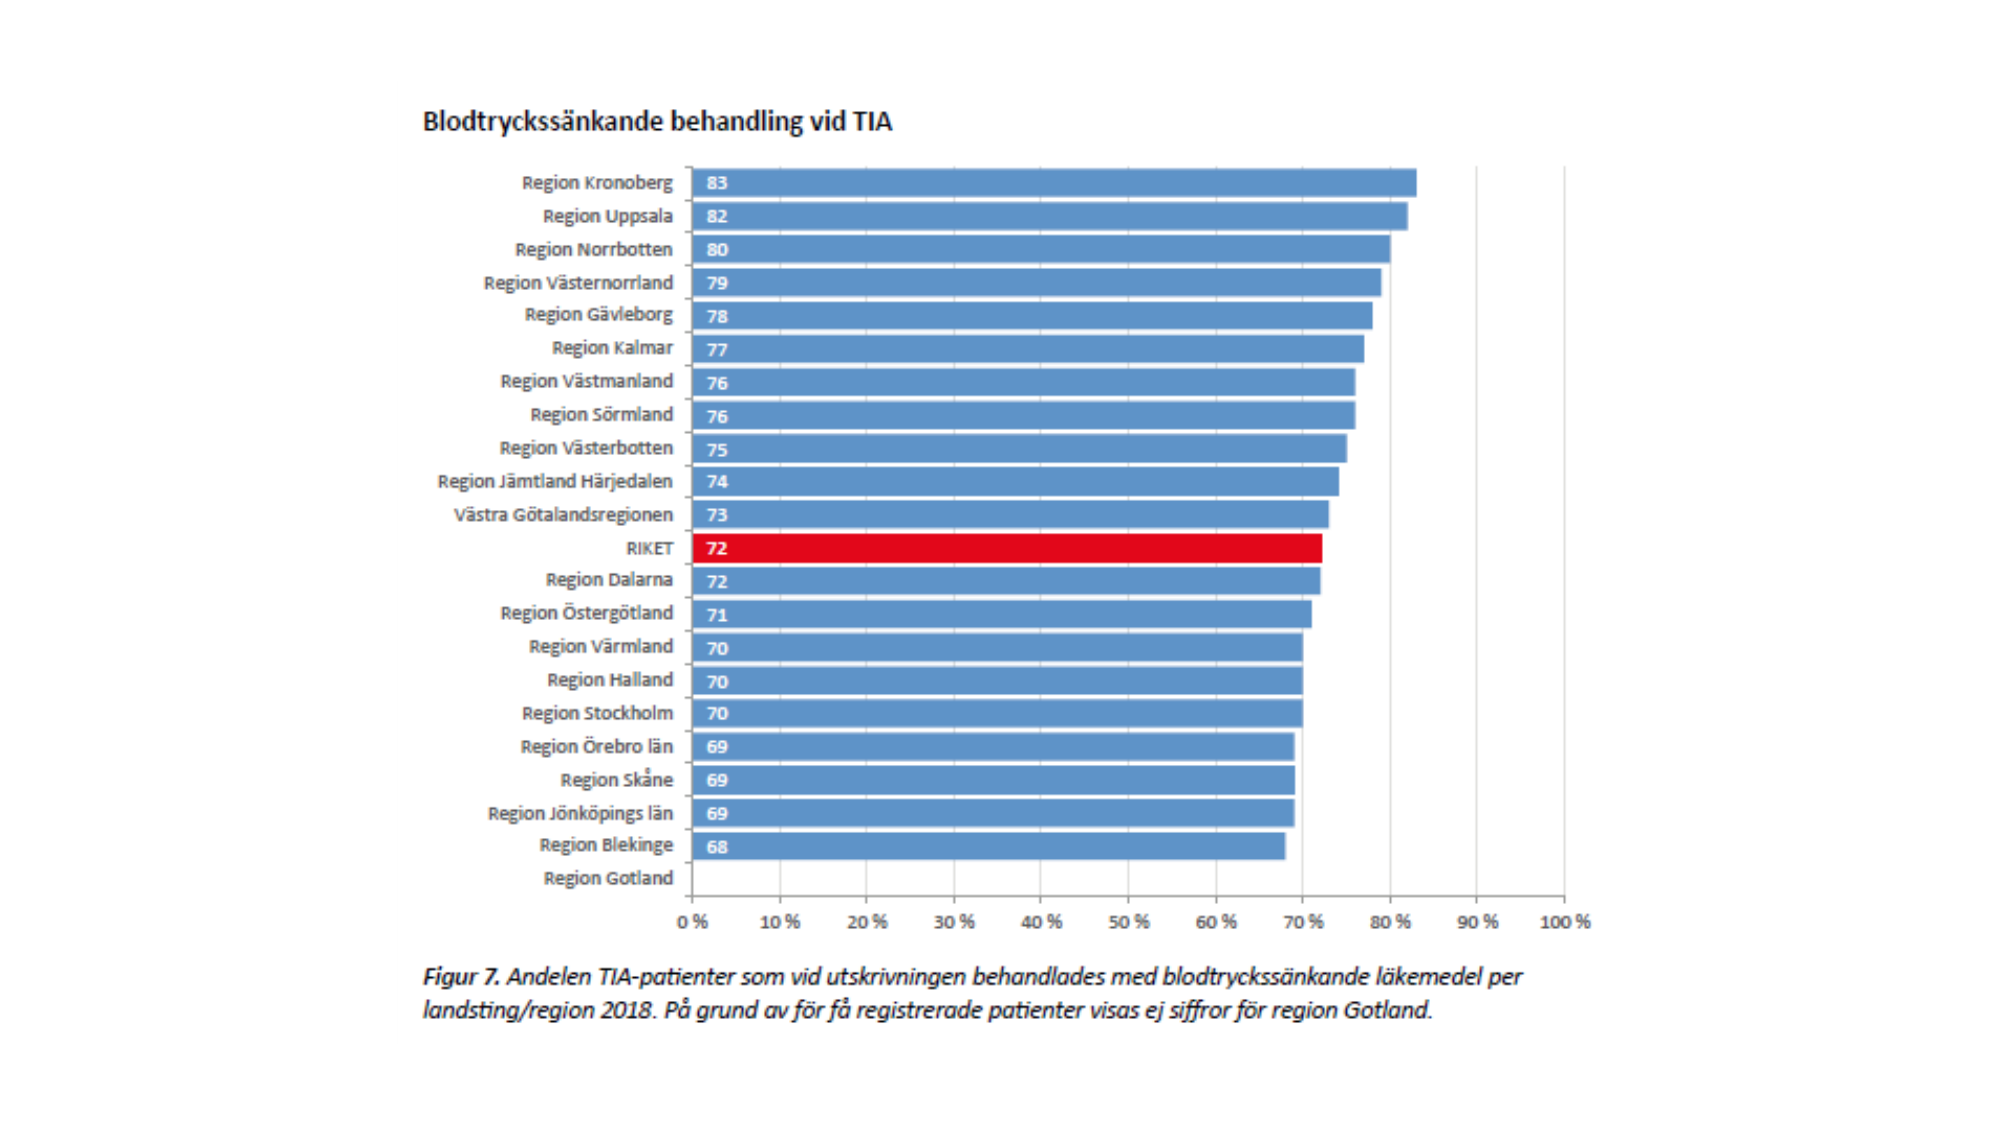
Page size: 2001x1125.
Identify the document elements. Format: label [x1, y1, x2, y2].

picture [396, 81, 1604, 1044]
